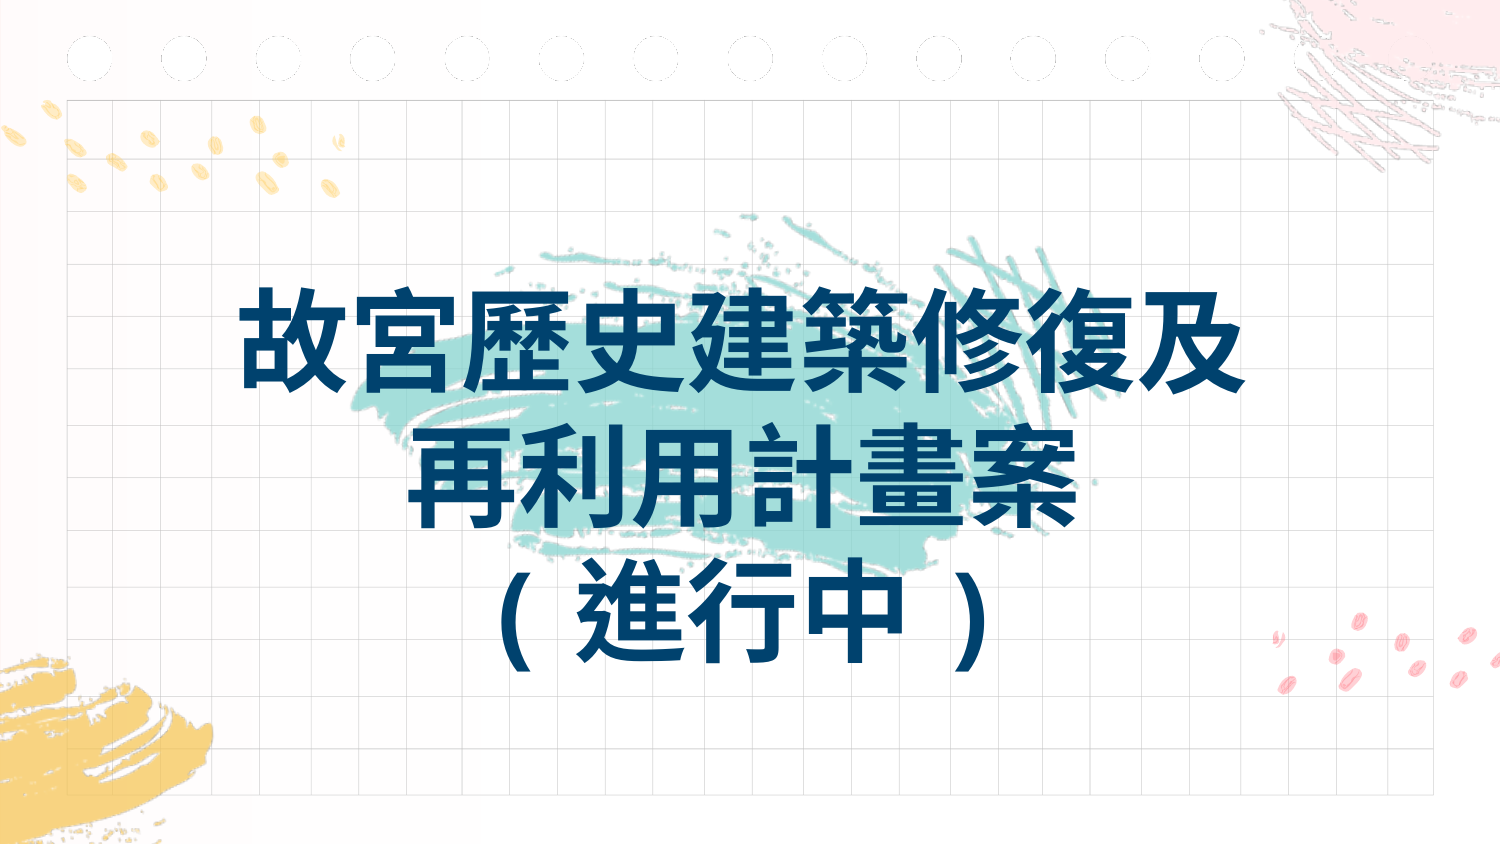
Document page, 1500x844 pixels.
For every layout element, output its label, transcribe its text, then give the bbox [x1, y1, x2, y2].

picture [0, 514, 244, 844]
picture [0, 0, 1500, 844]
title 故宮歷史建築修復及 再利用計畫案 (進行中) [117, 467, 1369, 691]
